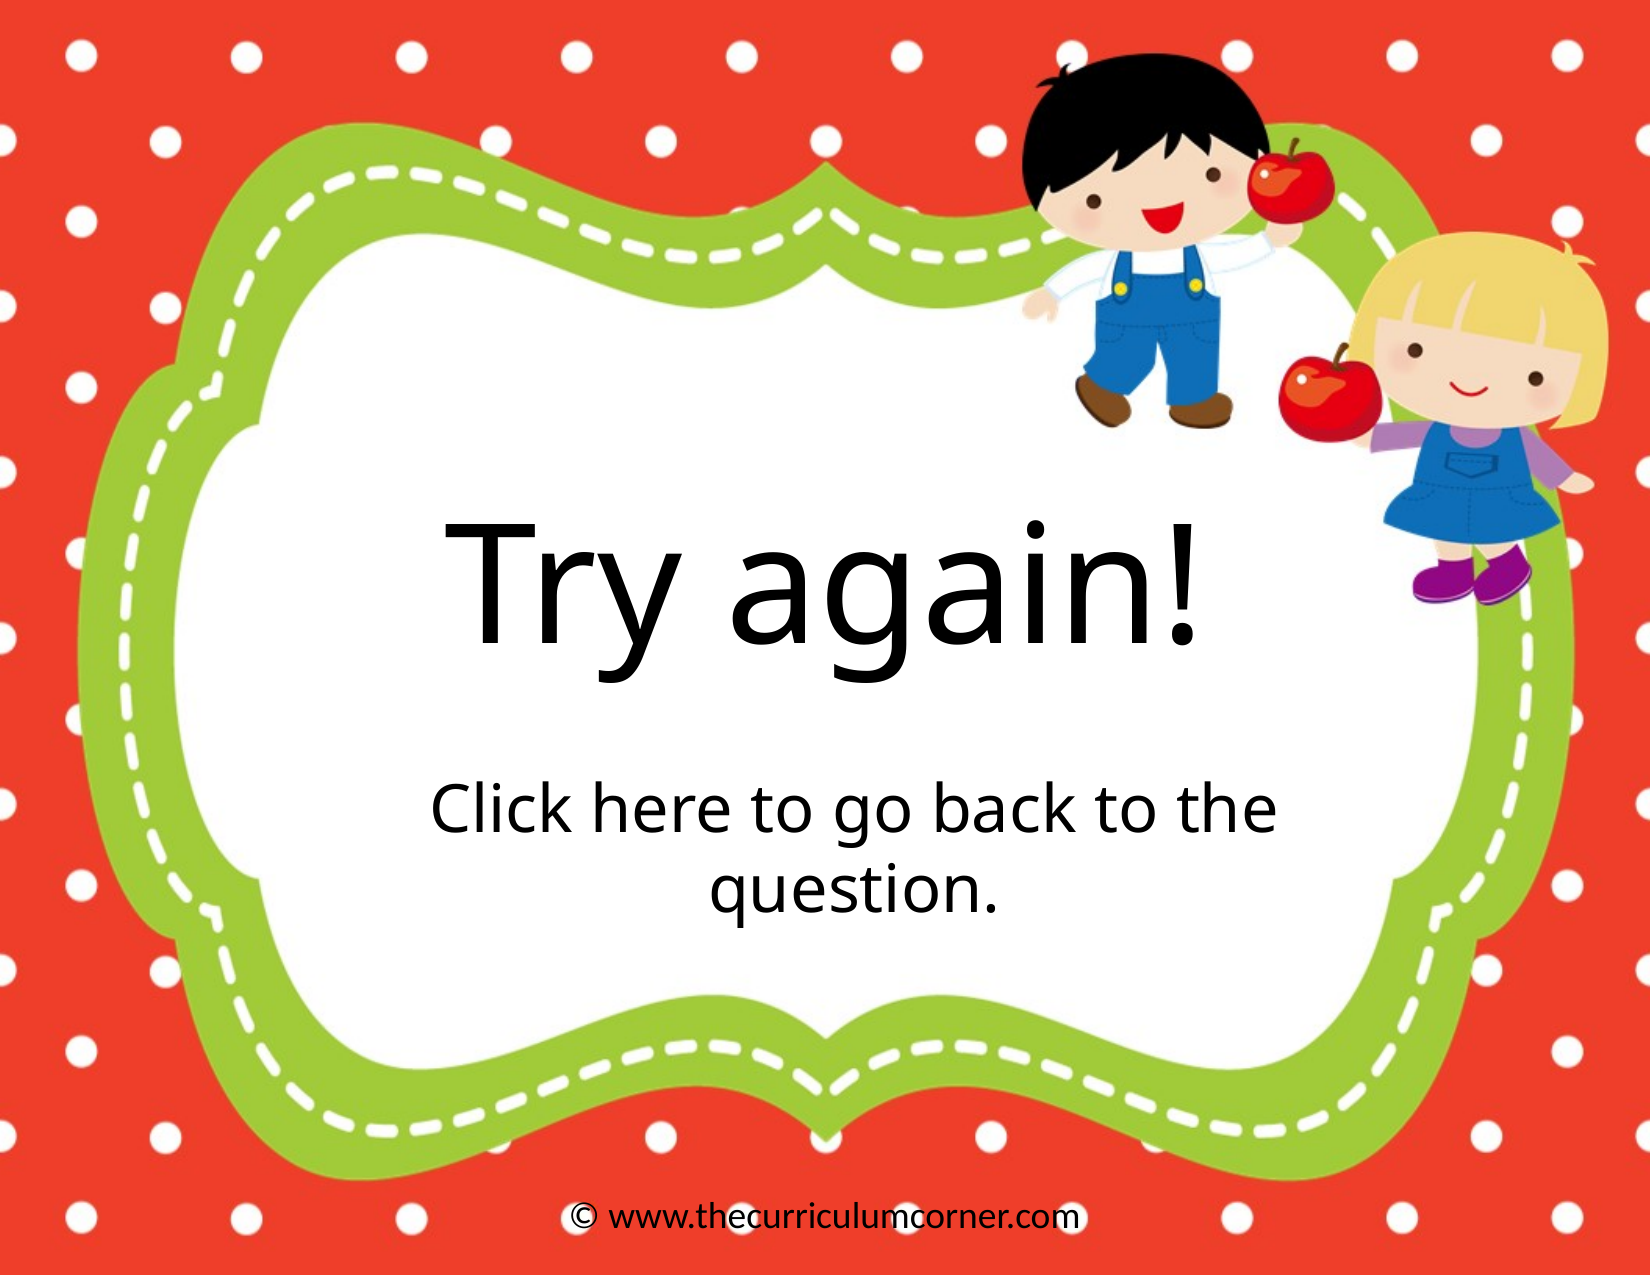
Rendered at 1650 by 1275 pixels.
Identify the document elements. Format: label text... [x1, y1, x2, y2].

text_box Click here to go back to the question. [376, 758, 1333, 934]
picture [0, 0, 1650, 1275]
text_box © www.thecurriculumcorner.com [553, 1183, 1097, 1244]
text_box Try again! [270, 469, 1380, 684]
